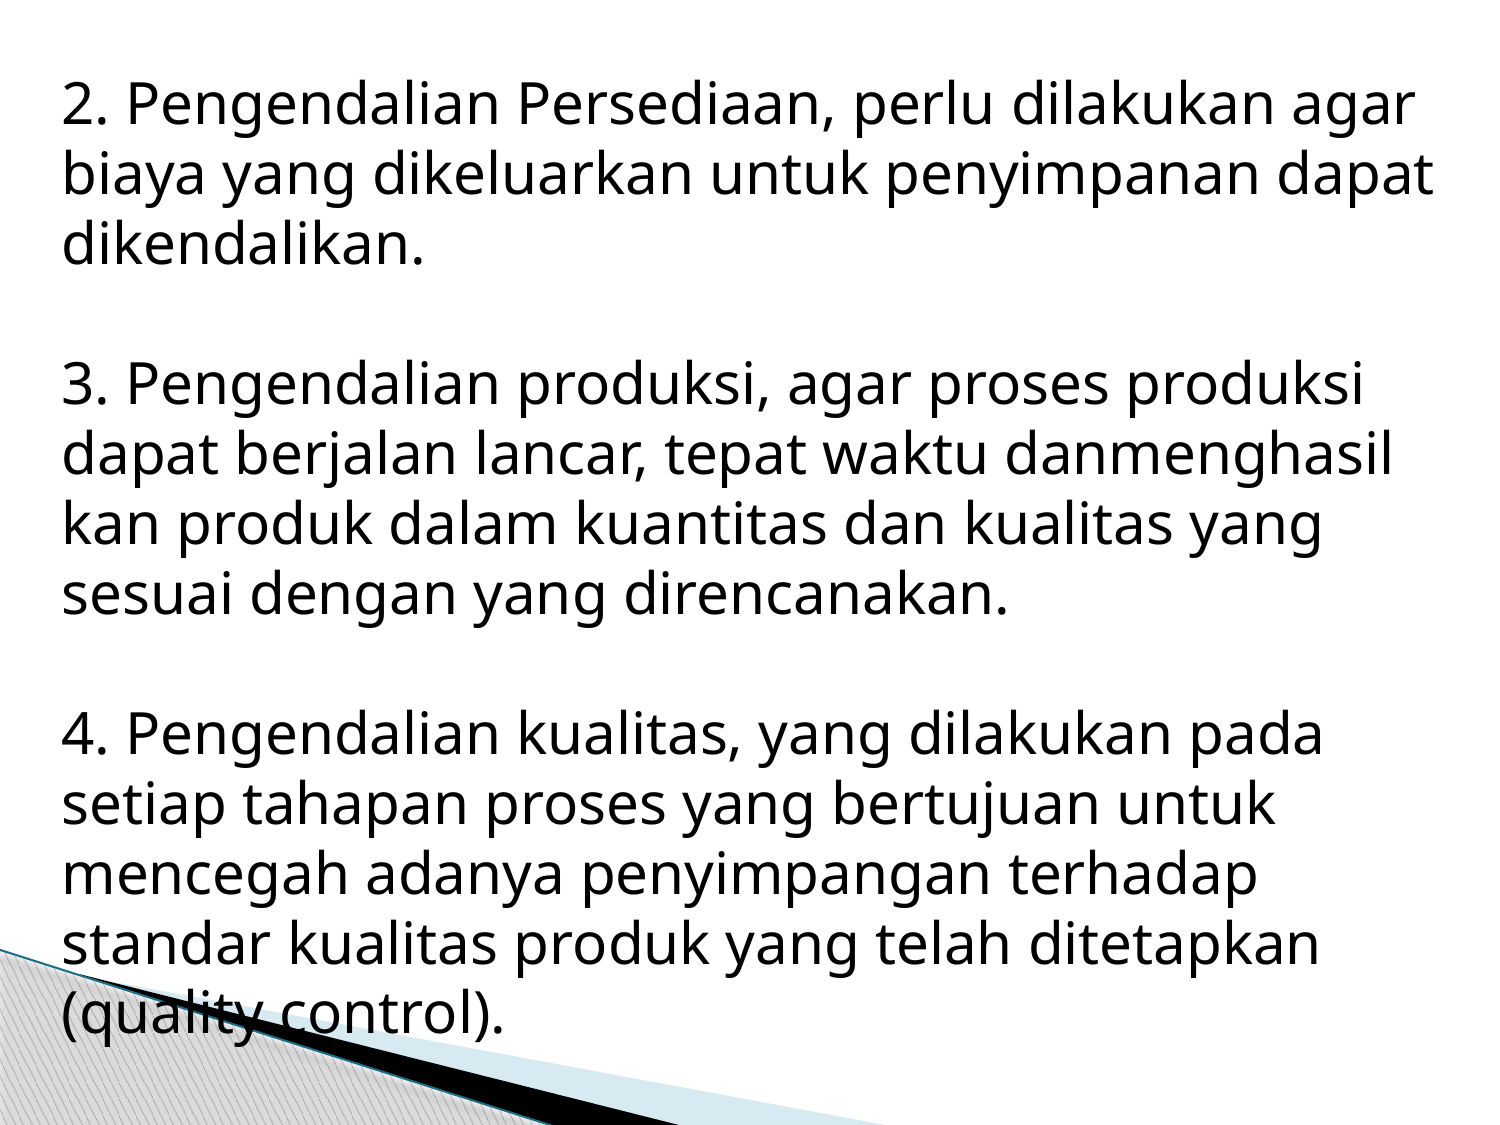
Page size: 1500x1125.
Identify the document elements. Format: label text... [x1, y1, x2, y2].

text_box 2. Pengendalian Persediaan, perlu dilakukan agar biaya yang dikeluarkan untuk penyimpanan dapat dikendalikan. 3. Pengendalian produksi, agar proses produksi dapat berjalan lancar, tepat waktu danmenghasil kan produk dalam kuantitas dan kualitas yang sesuai dengan yang direncanakan. 4. Pengendalian kualitas, yang dilakukan pada setiap tahapan proses yang bertujuan untuk mencegah adanya penyimpangan terhadap standar kualitas produk yang telah ditetapkan (quality control). [46, 58, 1465, 1123]
